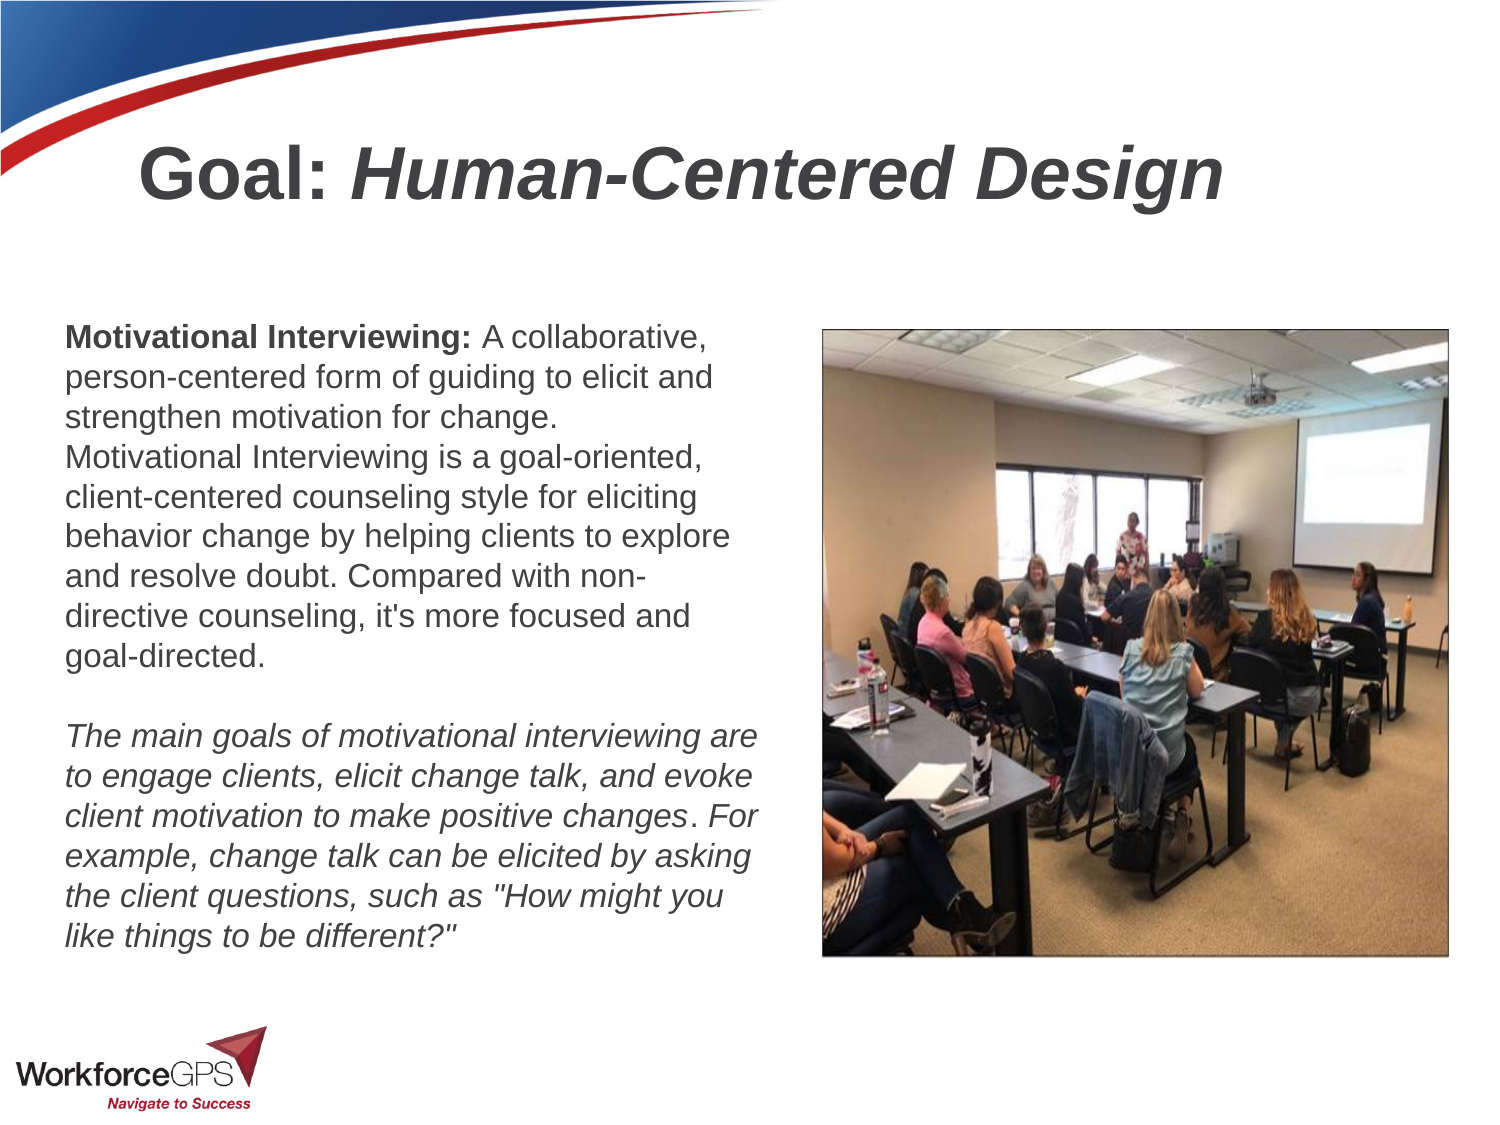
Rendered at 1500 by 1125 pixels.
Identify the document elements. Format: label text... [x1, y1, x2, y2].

title Goal: Human-Centered Design [123, 81, 1474, 270]
picture [1, 1, 789, 178]
picture [820, 329, 1451, 959]
picture [13, 1025, 269, 1113]
list Motivational Interviewing: A collaborative, person-centered form of guiding to elicit and strengthen motivation for change. Motivational Interviewing is a goal-oriented, client-centered counseling style for eliciting behavior change by helping clients to explore and resolve doubt. Compared with non-directive counseling, it's more focused and goal-directed. The main goals of motivational interviewing are to engage clients, elicit change talk, and evoke client motivation to make positive changes. For example, change talk can be elicited by asking the client questions, such as "How might you like things to be different?" [49, 307, 781, 1024]
